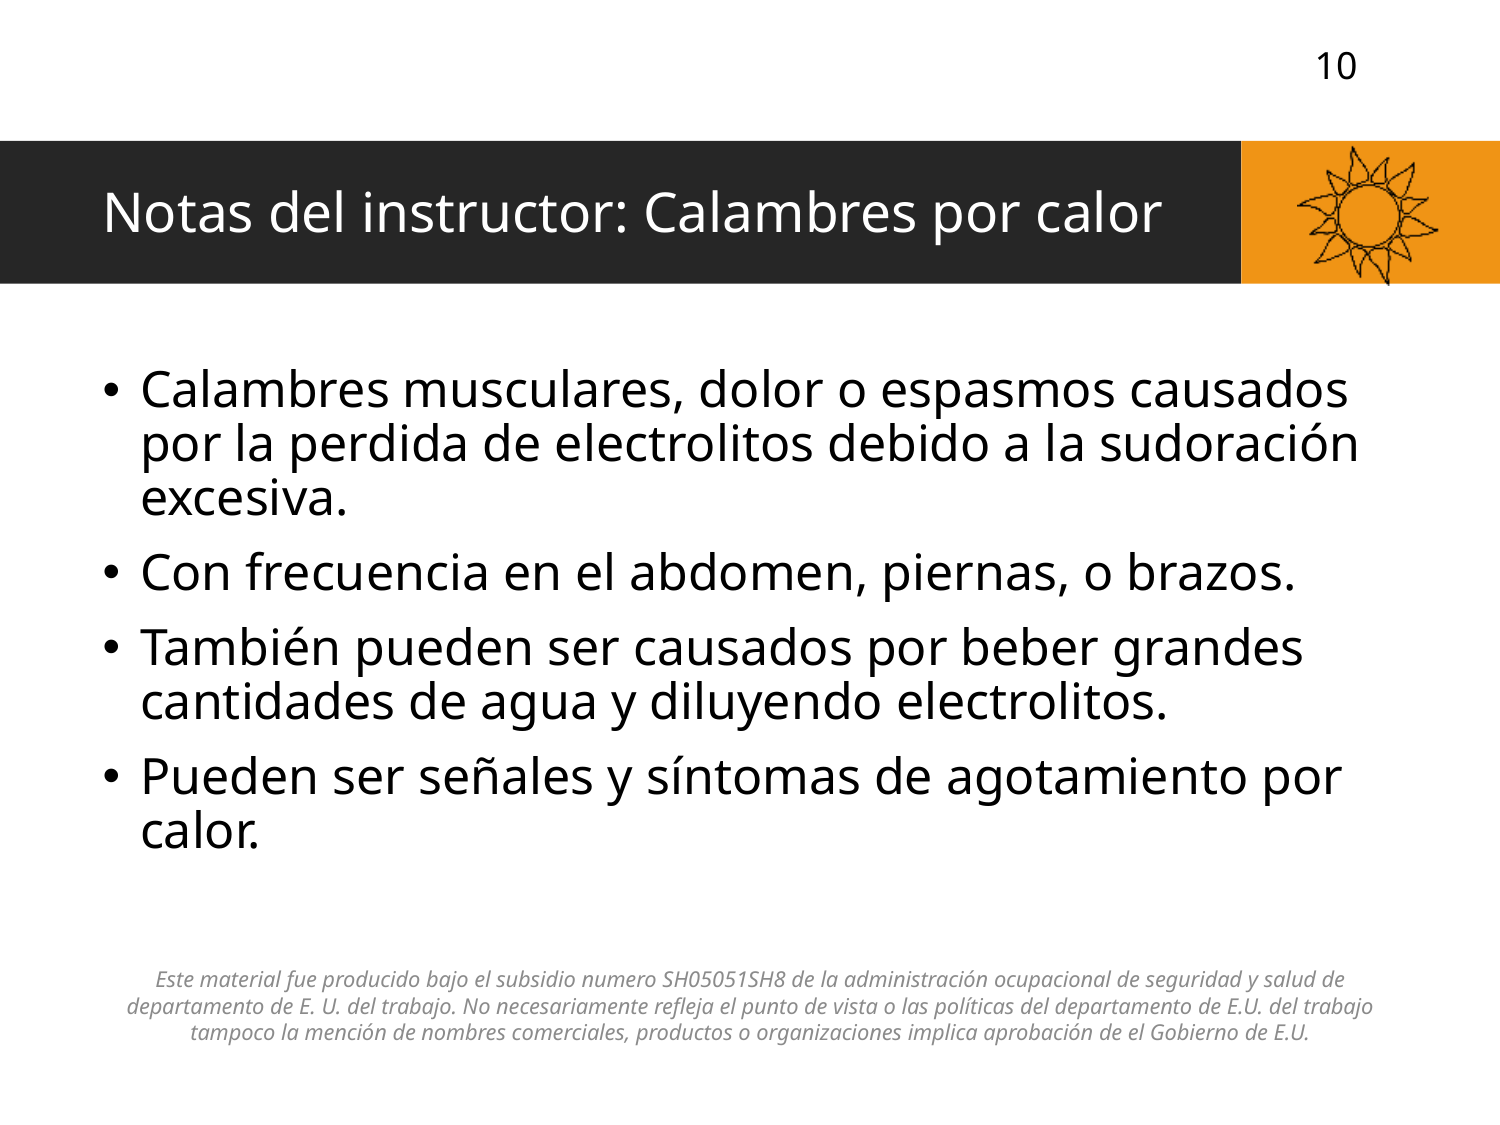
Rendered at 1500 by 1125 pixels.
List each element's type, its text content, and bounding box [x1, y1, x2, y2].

list Calambres musculares, dolor o espasmos causados por la perdida de electrolitos debido a la sudoración excesiva. Con frecuencia en el abdomen, piernas, o brazos. También pueden ser causados por beber grandes cantidades de agua y diluyendo electrolitos. Pueden ser señales y síntomas de agotamiento por calor. [87, 357, 1415, 956]
picture [1297, 145, 1440, 286]
title Notas del instructor: Calambres por calor [87, 169, 1181, 260]
footer Este material fue producido bajo el subsidio numero SH05051SH8 de la administración ocupacional de seguridad y salud de departamento de E. U. del trabajo. No necesariamente refleja el punto de vista o las políticas del departamento de E.U. del trabajo tampoco la mención de nombres comerciales, productos o organizaciones implica aprobación de el Gobierno de E.U. [87, 965, 1415, 1072]
